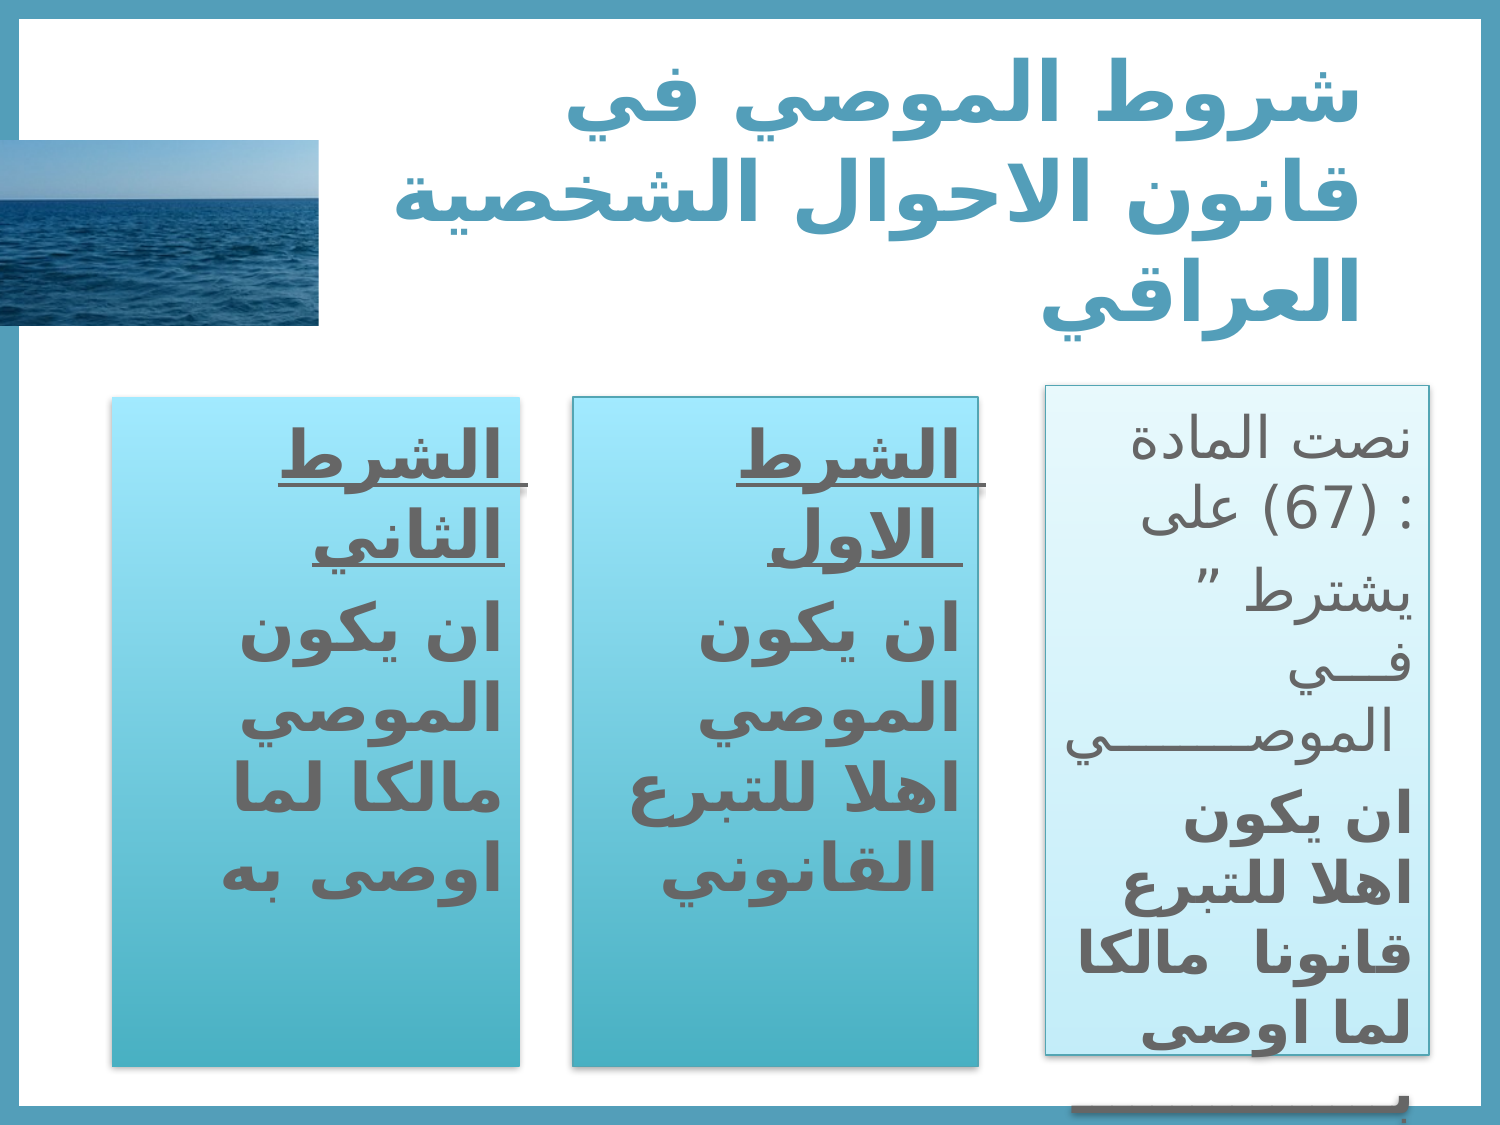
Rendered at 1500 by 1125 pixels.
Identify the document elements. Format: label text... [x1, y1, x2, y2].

list الشرط الثاني ان يكون الموصي مالكا لما اوصى به [112, 397, 520, 1067]
picture [0, 140, 319, 326]
list الشرط الاول ان يكون الموصي اهلا للتبرع القانوني [572, 396, 979, 1067]
list نصت المادة (67) على : ” يشترط فـــي الموصــــــــي ان يكون اهلا للتبرع قانونا مالكا لما اوصى بــــــــــــــــه “ [1045, 385, 1430, 1056]
title شروط الموصي في قانون الاحوال الشخصية العراقي [370, 194, 1380, 354]
